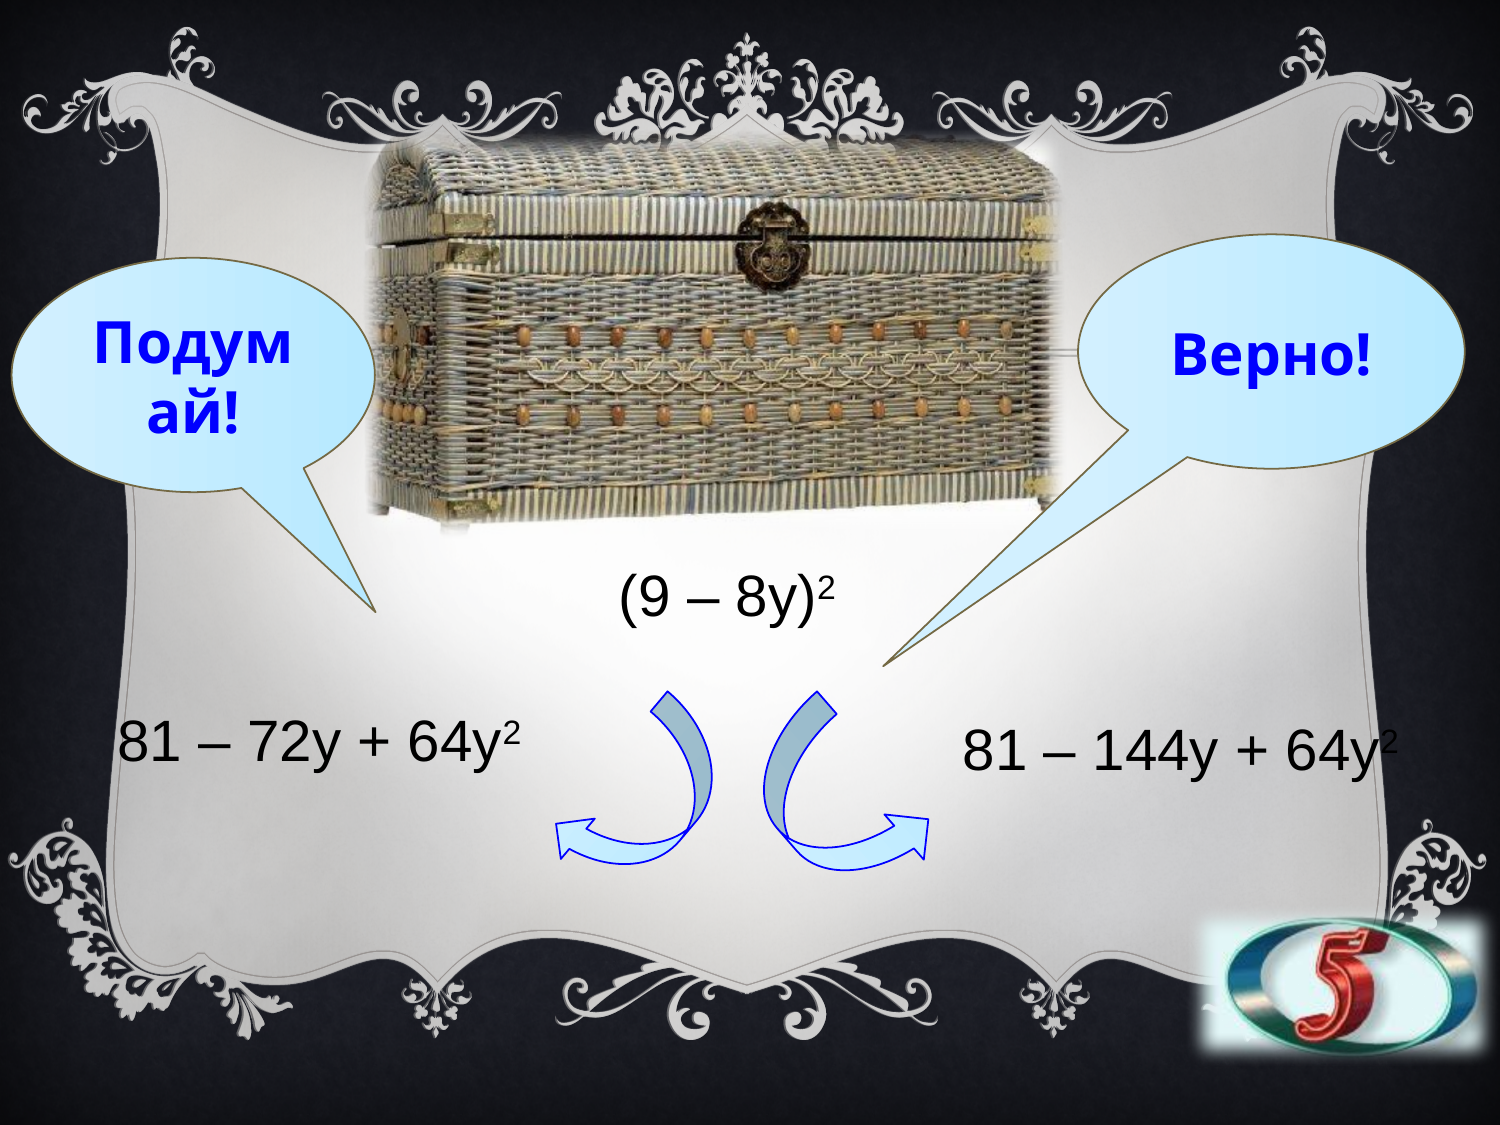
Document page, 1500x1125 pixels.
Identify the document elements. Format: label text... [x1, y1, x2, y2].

text_box Подумай! [10, 256, 377, 613]
text_box Верно! [936, 540, 1069, 632]
text_box 81 – 144у + 64у2 [948, 704, 1465, 790]
text_box 81 – 72у + 64у2 [102, 695, 577, 781]
text_box [560, 550, 936, 669]
text_box [764, 802, 930, 872]
text_box Верно! [1093, 233, 1466, 524]
text_box [763, 690, 838, 830]
text_box [555, 690, 713, 865]
picture [0, 0, 1500, 1125]
text_box (9 – 8у)2 [538, 550, 916, 636]
